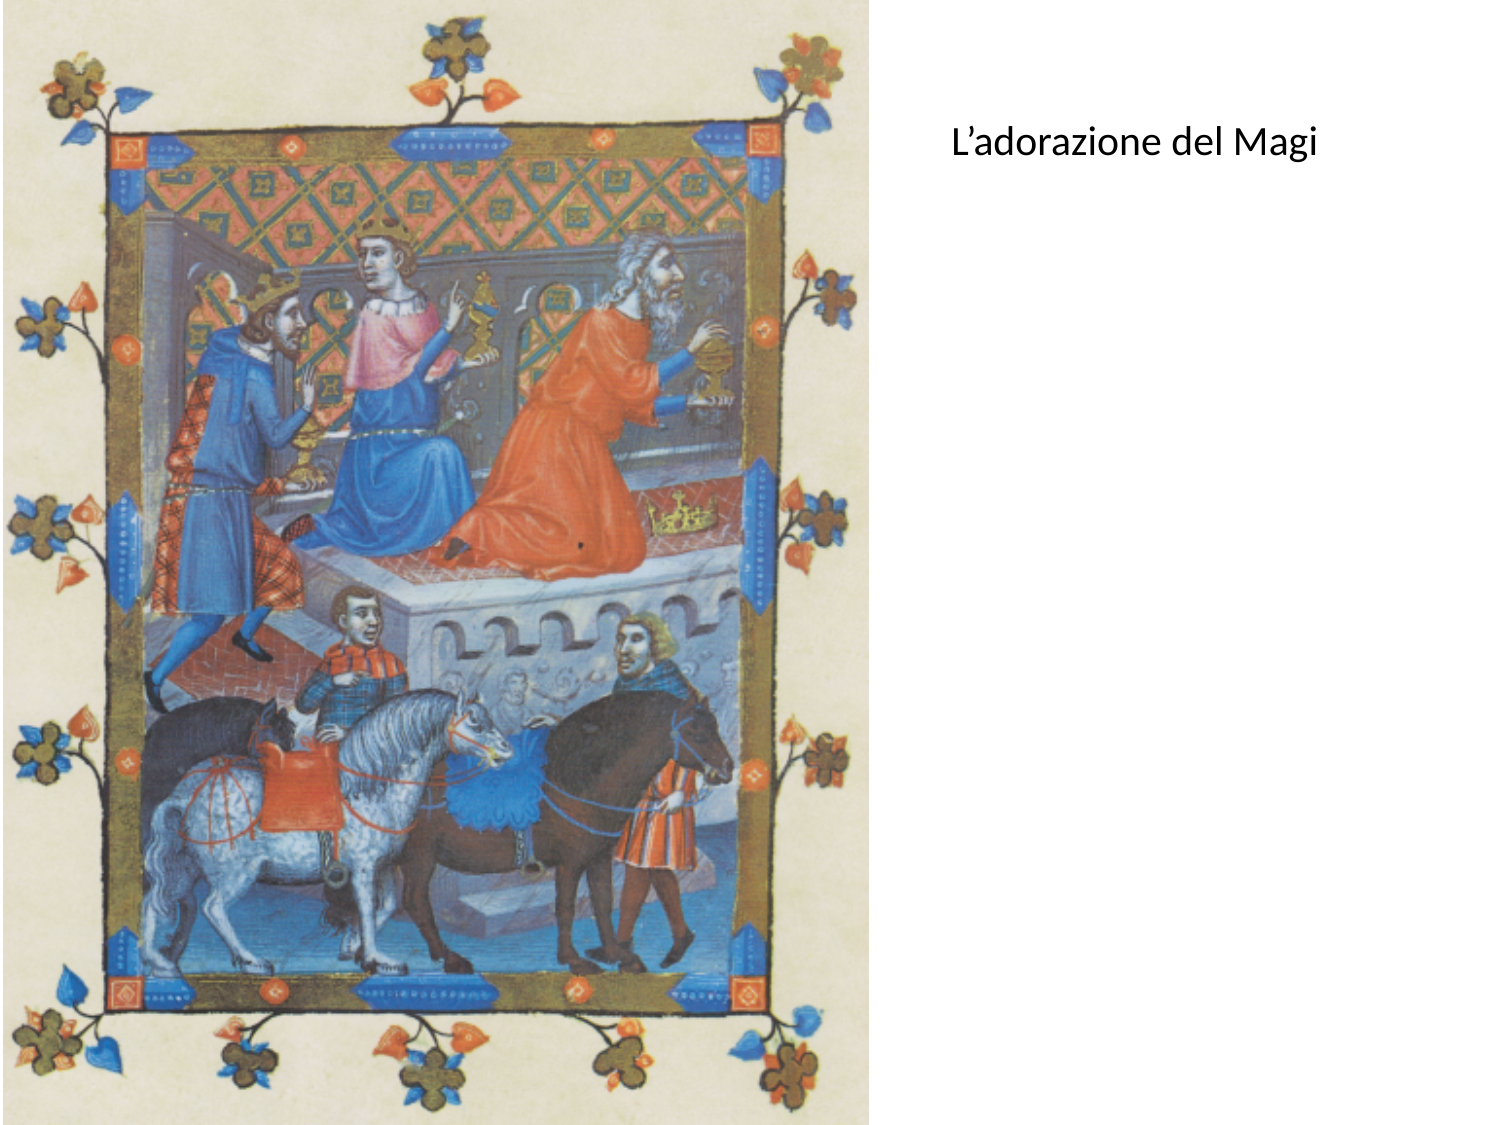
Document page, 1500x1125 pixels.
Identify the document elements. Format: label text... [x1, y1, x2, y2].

title L’adorazione del Magi [872, 45, 1425, 233]
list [2, 0, 869, 1125]
